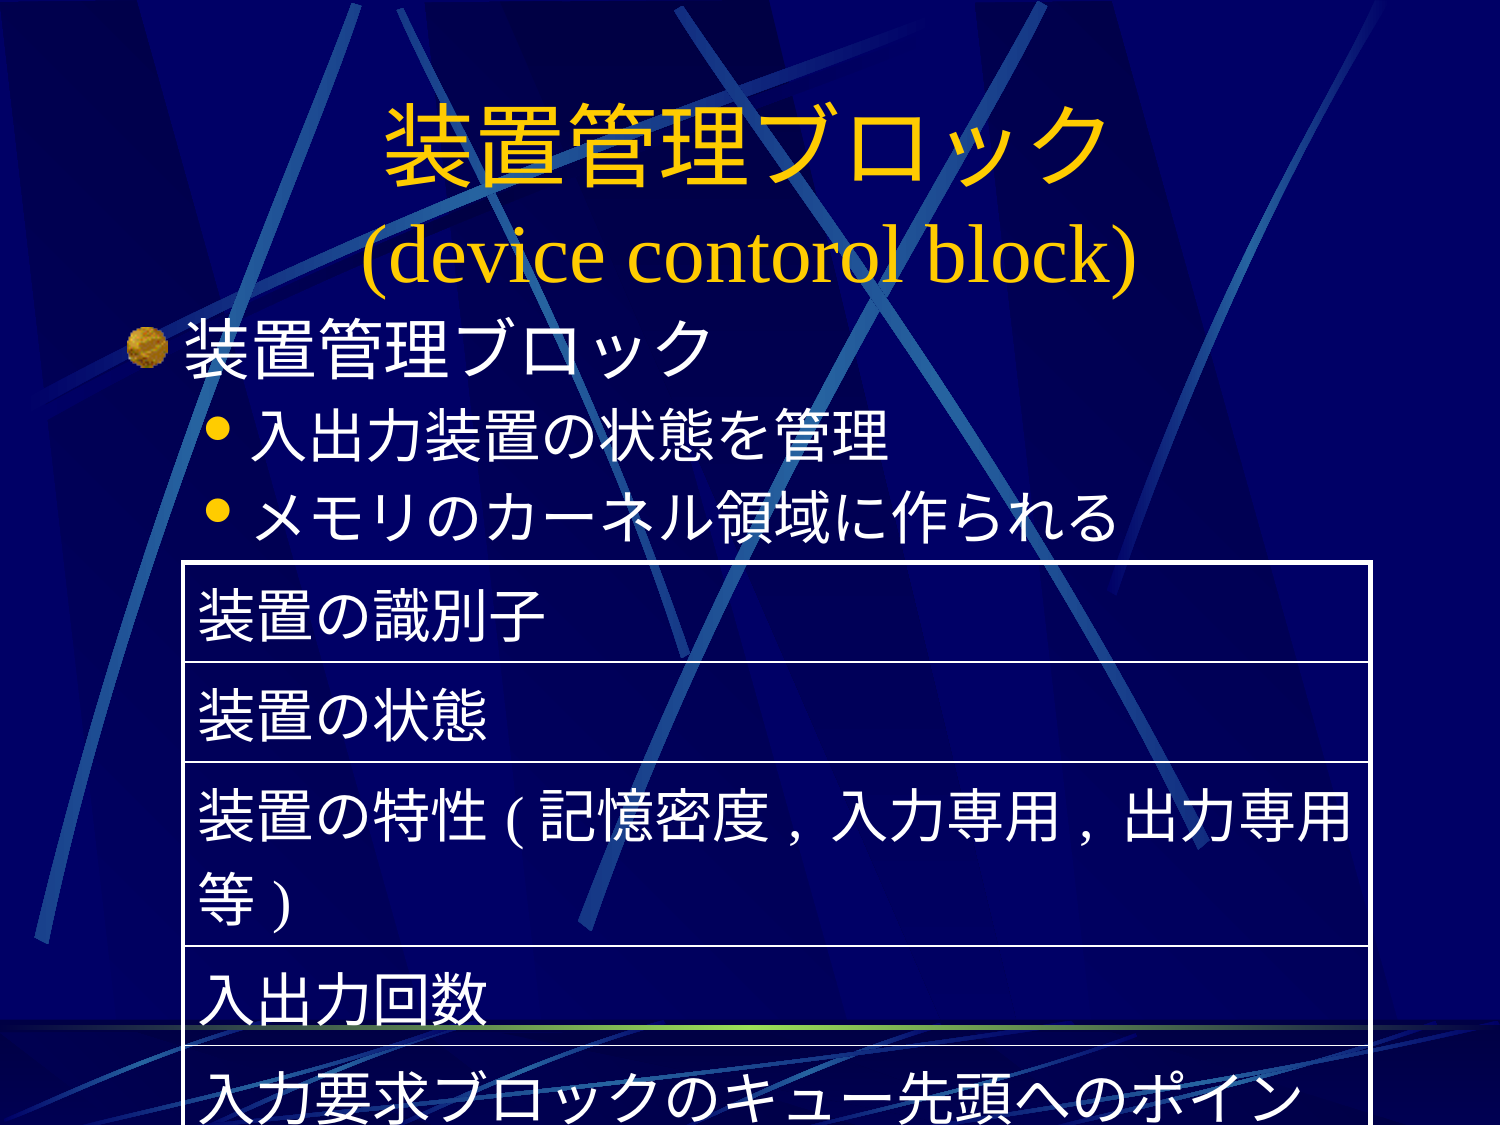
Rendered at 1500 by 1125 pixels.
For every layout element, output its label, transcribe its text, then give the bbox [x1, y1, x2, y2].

picture [127, 327, 168, 368]
table_cell 入力要求ブロックのキュー先頭へのポインタ [185, 1046, 1368, 1125]
table_cell 装置の状態 [185, 663, 1368, 761]
table_cell 入出力回数 [185, 947, 1368, 1045]
table_cell 装置の特性(記憶密度, 入力専用, 出力専用等) [185, 763, 1368, 945]
table_header 装置の識別子 [185, 565, 1368, 661]
title 装置管理ブロック (device contorol block) [112, 81, 1388, 299]
list 装置管理ブロック 入出力装置の状態を管理 メモリのカーネル領域に作られる [112, 299, 1388, 975]
